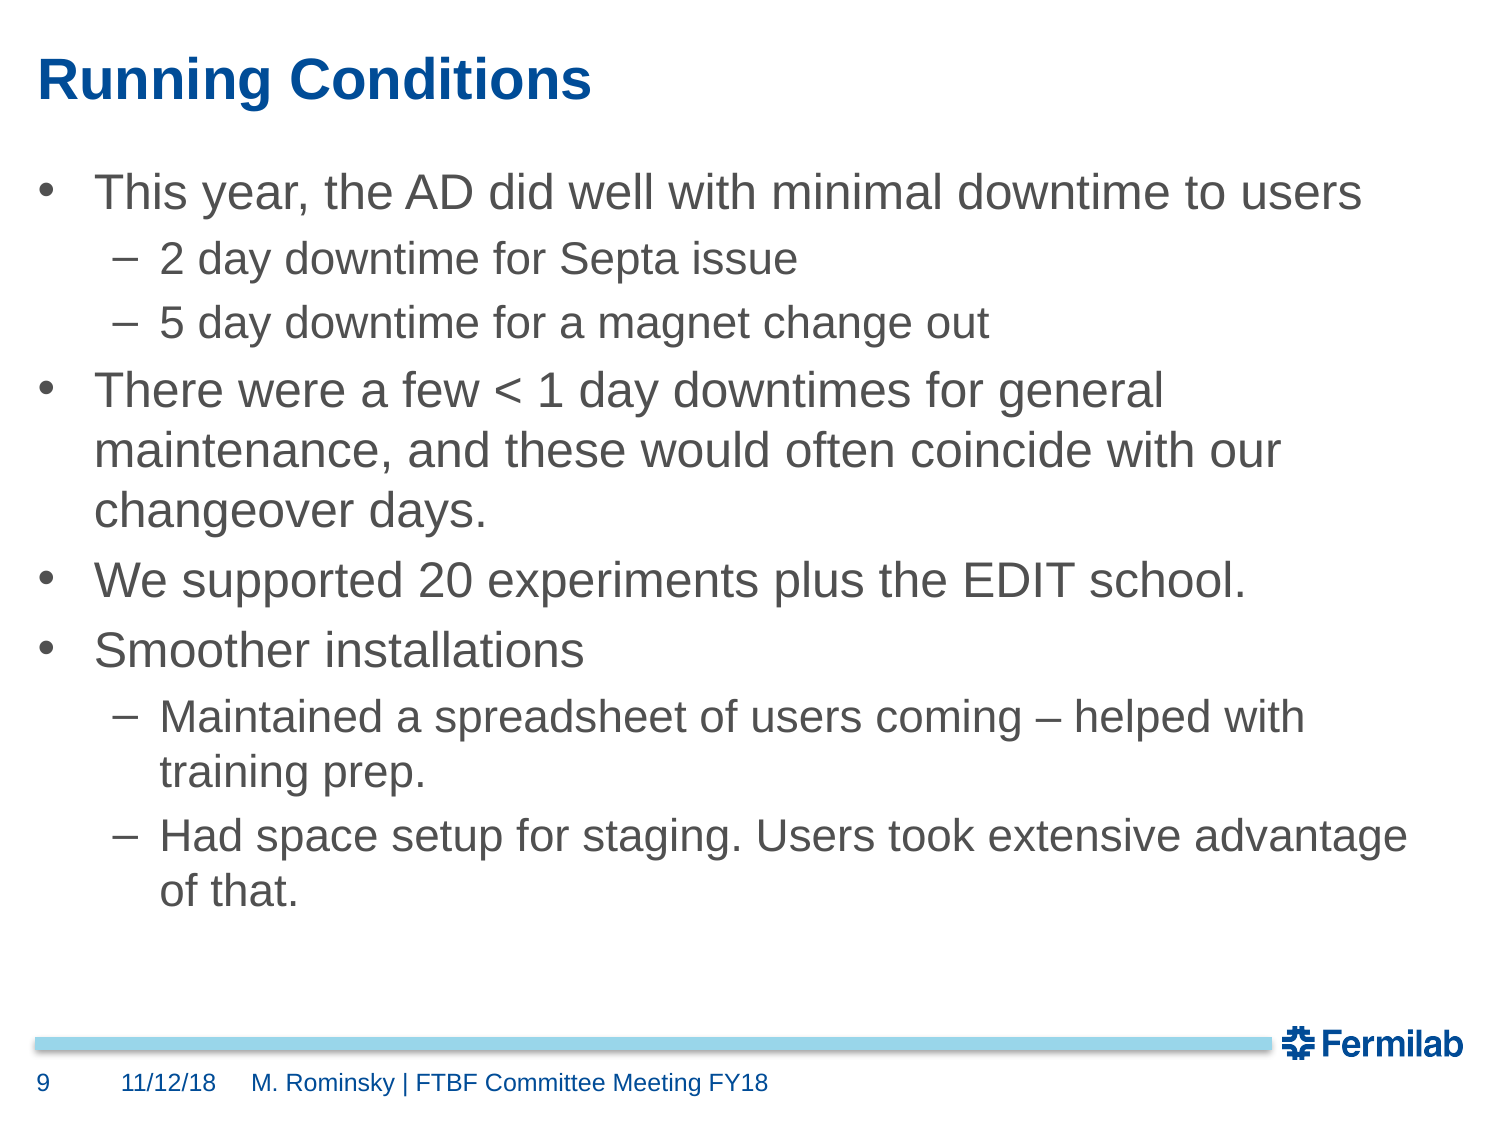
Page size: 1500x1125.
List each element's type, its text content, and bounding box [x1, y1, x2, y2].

list This year, the AD did well with minimal downtime to users 2 day downtime for Septa issue 5 day downtime for a magnet change out There were a few < 1 day downtimes for general maintenance, and these would often coincide with our changeover days. We supported 20 experiments plus the EDIT school. Smoother installations Maintained a spreadsheet of users coming – helped with training prep. Had space setup for staging. Users took extensive advantage of that. [37, 159, 1461, 990]
title Running Conditions [37, 41, 1463, 112]
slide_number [120, 1066, 232, 1107]
slide_number 9 [36, 1066, 105, 1106]
footer M. Rominsky | FTBF Committee Meeting FY18 [251, 1066, 1279, 1107]
picture [1282, 1026, 1463, 1060]
